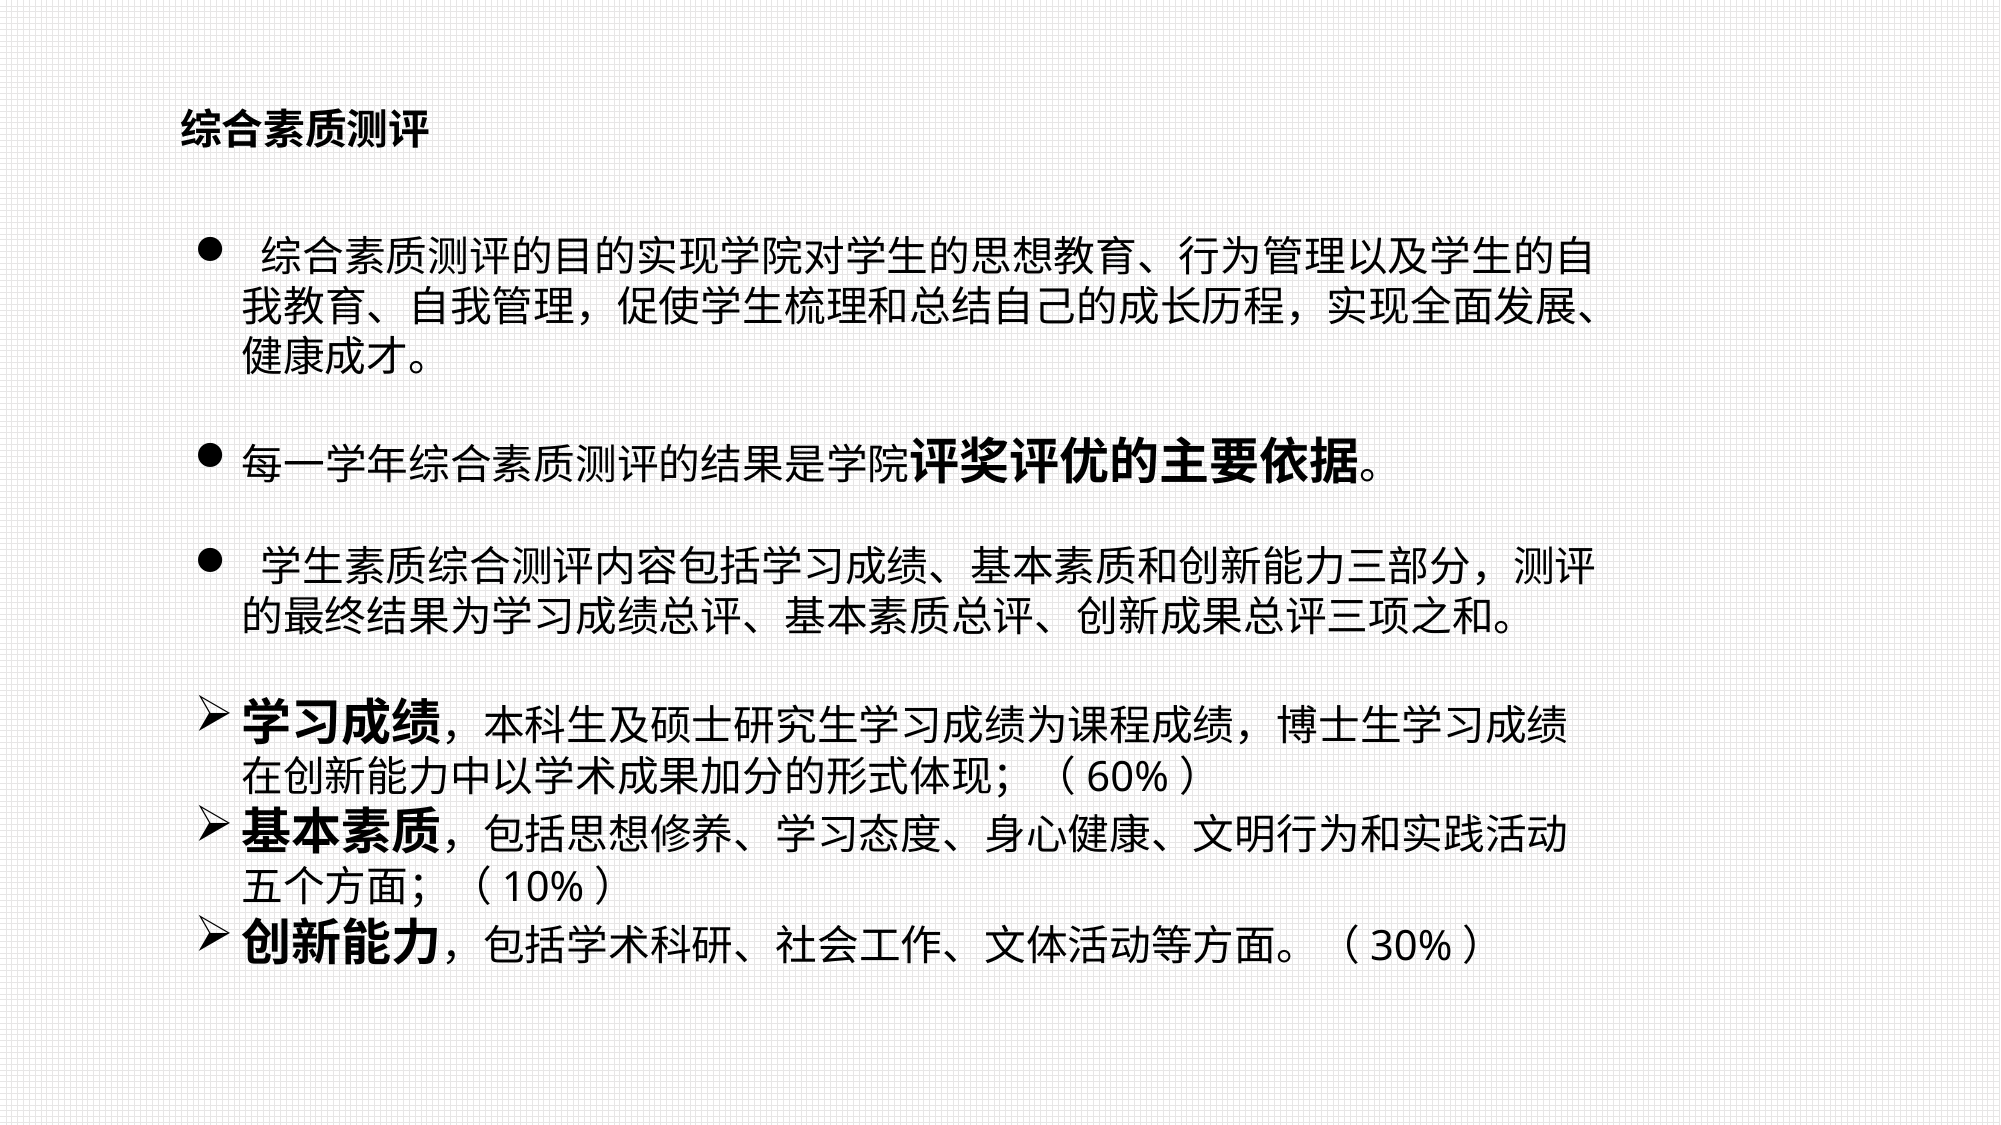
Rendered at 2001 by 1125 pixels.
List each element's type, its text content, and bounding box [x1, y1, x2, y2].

text_box 综合素质测评的目的实现学院对学生的思想教育、行为管理以及学生的自我教育、自我管理，促使学生梳理和总结自己的成长历程，实现全面发展、健康成才。 每一学年综合素质测评的结果是学院评奖评优的主要依据。 学生素质综合测评内容包括学习成绩、基本素质和创新能力三部分，测评的最终结果为学习成绩总评、基本素质总评、创新成果总评三项之和。 学习成绩，本科生及硕士研究生学习成绩为课程成绩，博士生学习成绩在创新能力中以学术成果加分的形式体现；（60%） 基本素质，包括思想修养、学习态度、身心健康、文明行为和实践活动五个方面；（10%） 创新能力，包括学术科研、社会工作、文体活动等方面。（30%） [179, 222, 1623, 1028]
text_box 综合素质测评 [165, 95, 559, 211]
